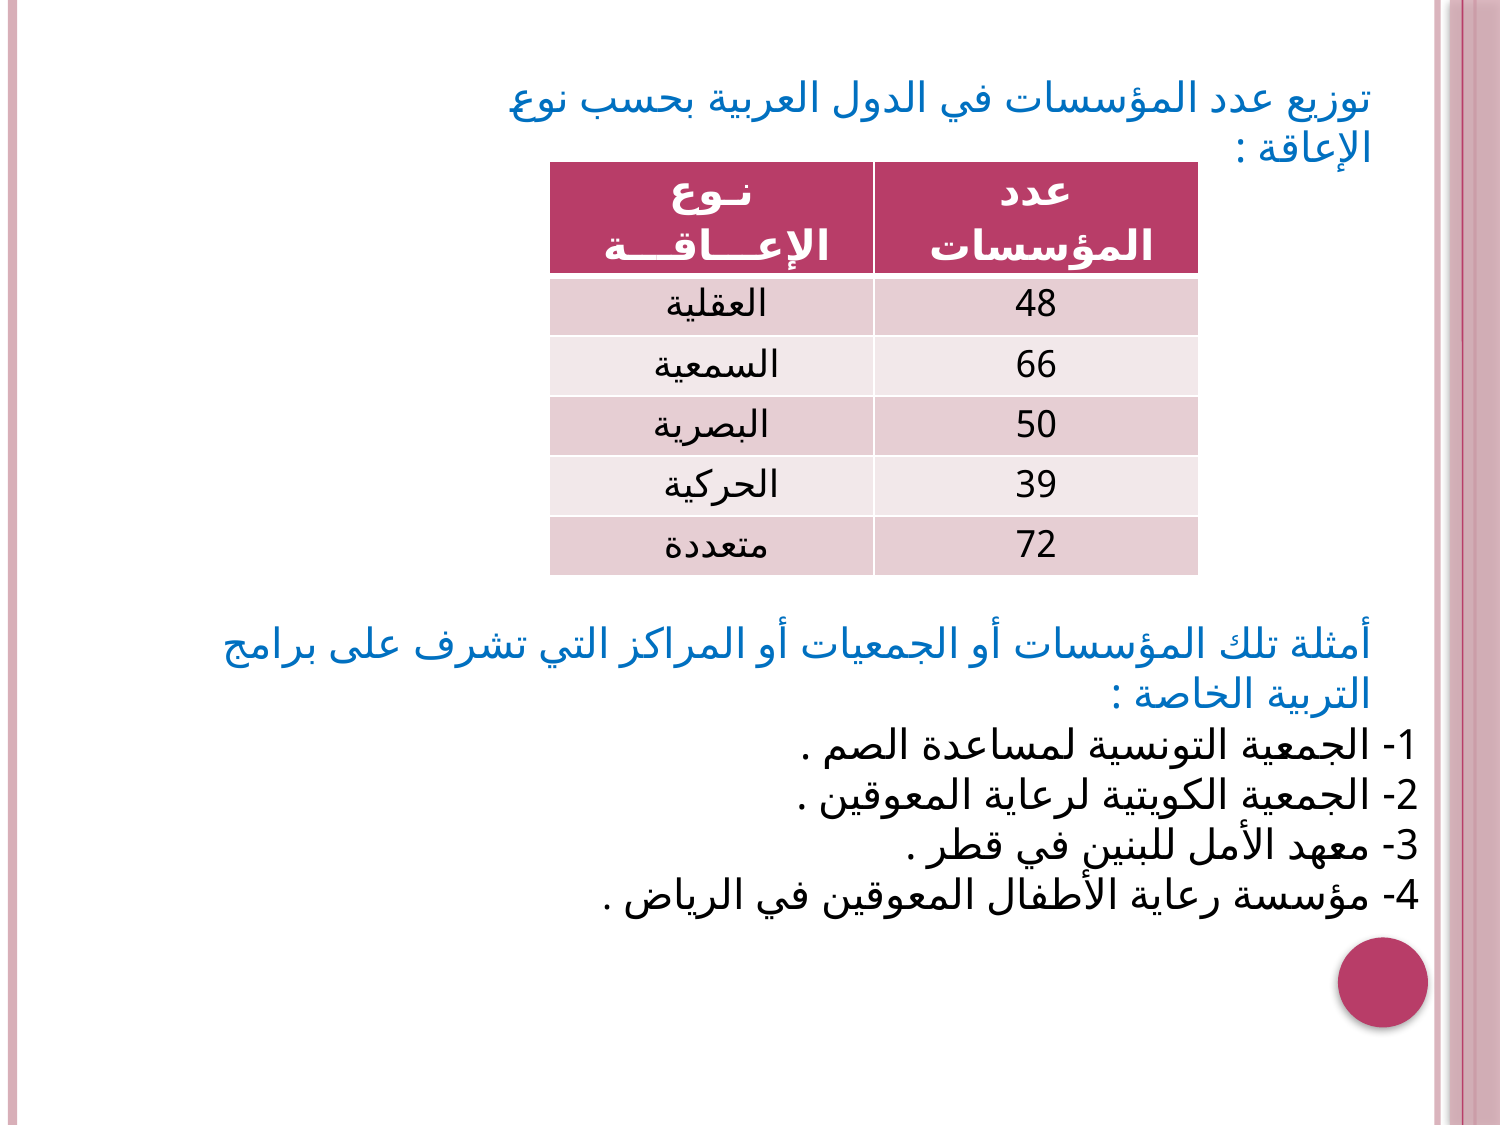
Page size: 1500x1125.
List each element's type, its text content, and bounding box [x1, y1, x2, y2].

table_cell 48 [875, 279, 1198, 335]
table_cell الحركية [550, 457, 873, 515]
text_box توزيع عدد المؤسسات في الدول العربية بحسب نوع الإعاقة : [371, 63, 1388, 179]
text_box أمثلة تلك المؤسسات أو الجمعيات أو المراكز التي تشرف على برامج التربية الخاصة : [112, 609, 1388, 725]
table_cell 50 [875, 397, 1198, 455]
table_cell 39 [875, 457, 1198, 515]
table_header عدد المؤسسات [875, 162, 1198, 273]
table_cell البصرية [550, 397, 873, 455]
table_cell متعددة [550, 517, 873, 575]
table_header نـوع الإعـــاقـــة [550, 162, 873, 273]
table_cell العقلية [550, 279, 873, 335]
table_cell 66 [875, 337, 1198, 395]
table_cell 72 [875, 517, 1198, 575]
table_cell السمعية [550, 337, 873, 395]
text_box 1- الجمعية التونسية لمساعدة الصم . 2- الجمعية الكويتية لرعاية المعوقين . 3- معهد الأمل للبنين في قطر . 4- مؤسسة رعاية الأطفال المعوقين في الرياض . [587, 710, 1434, 926]
